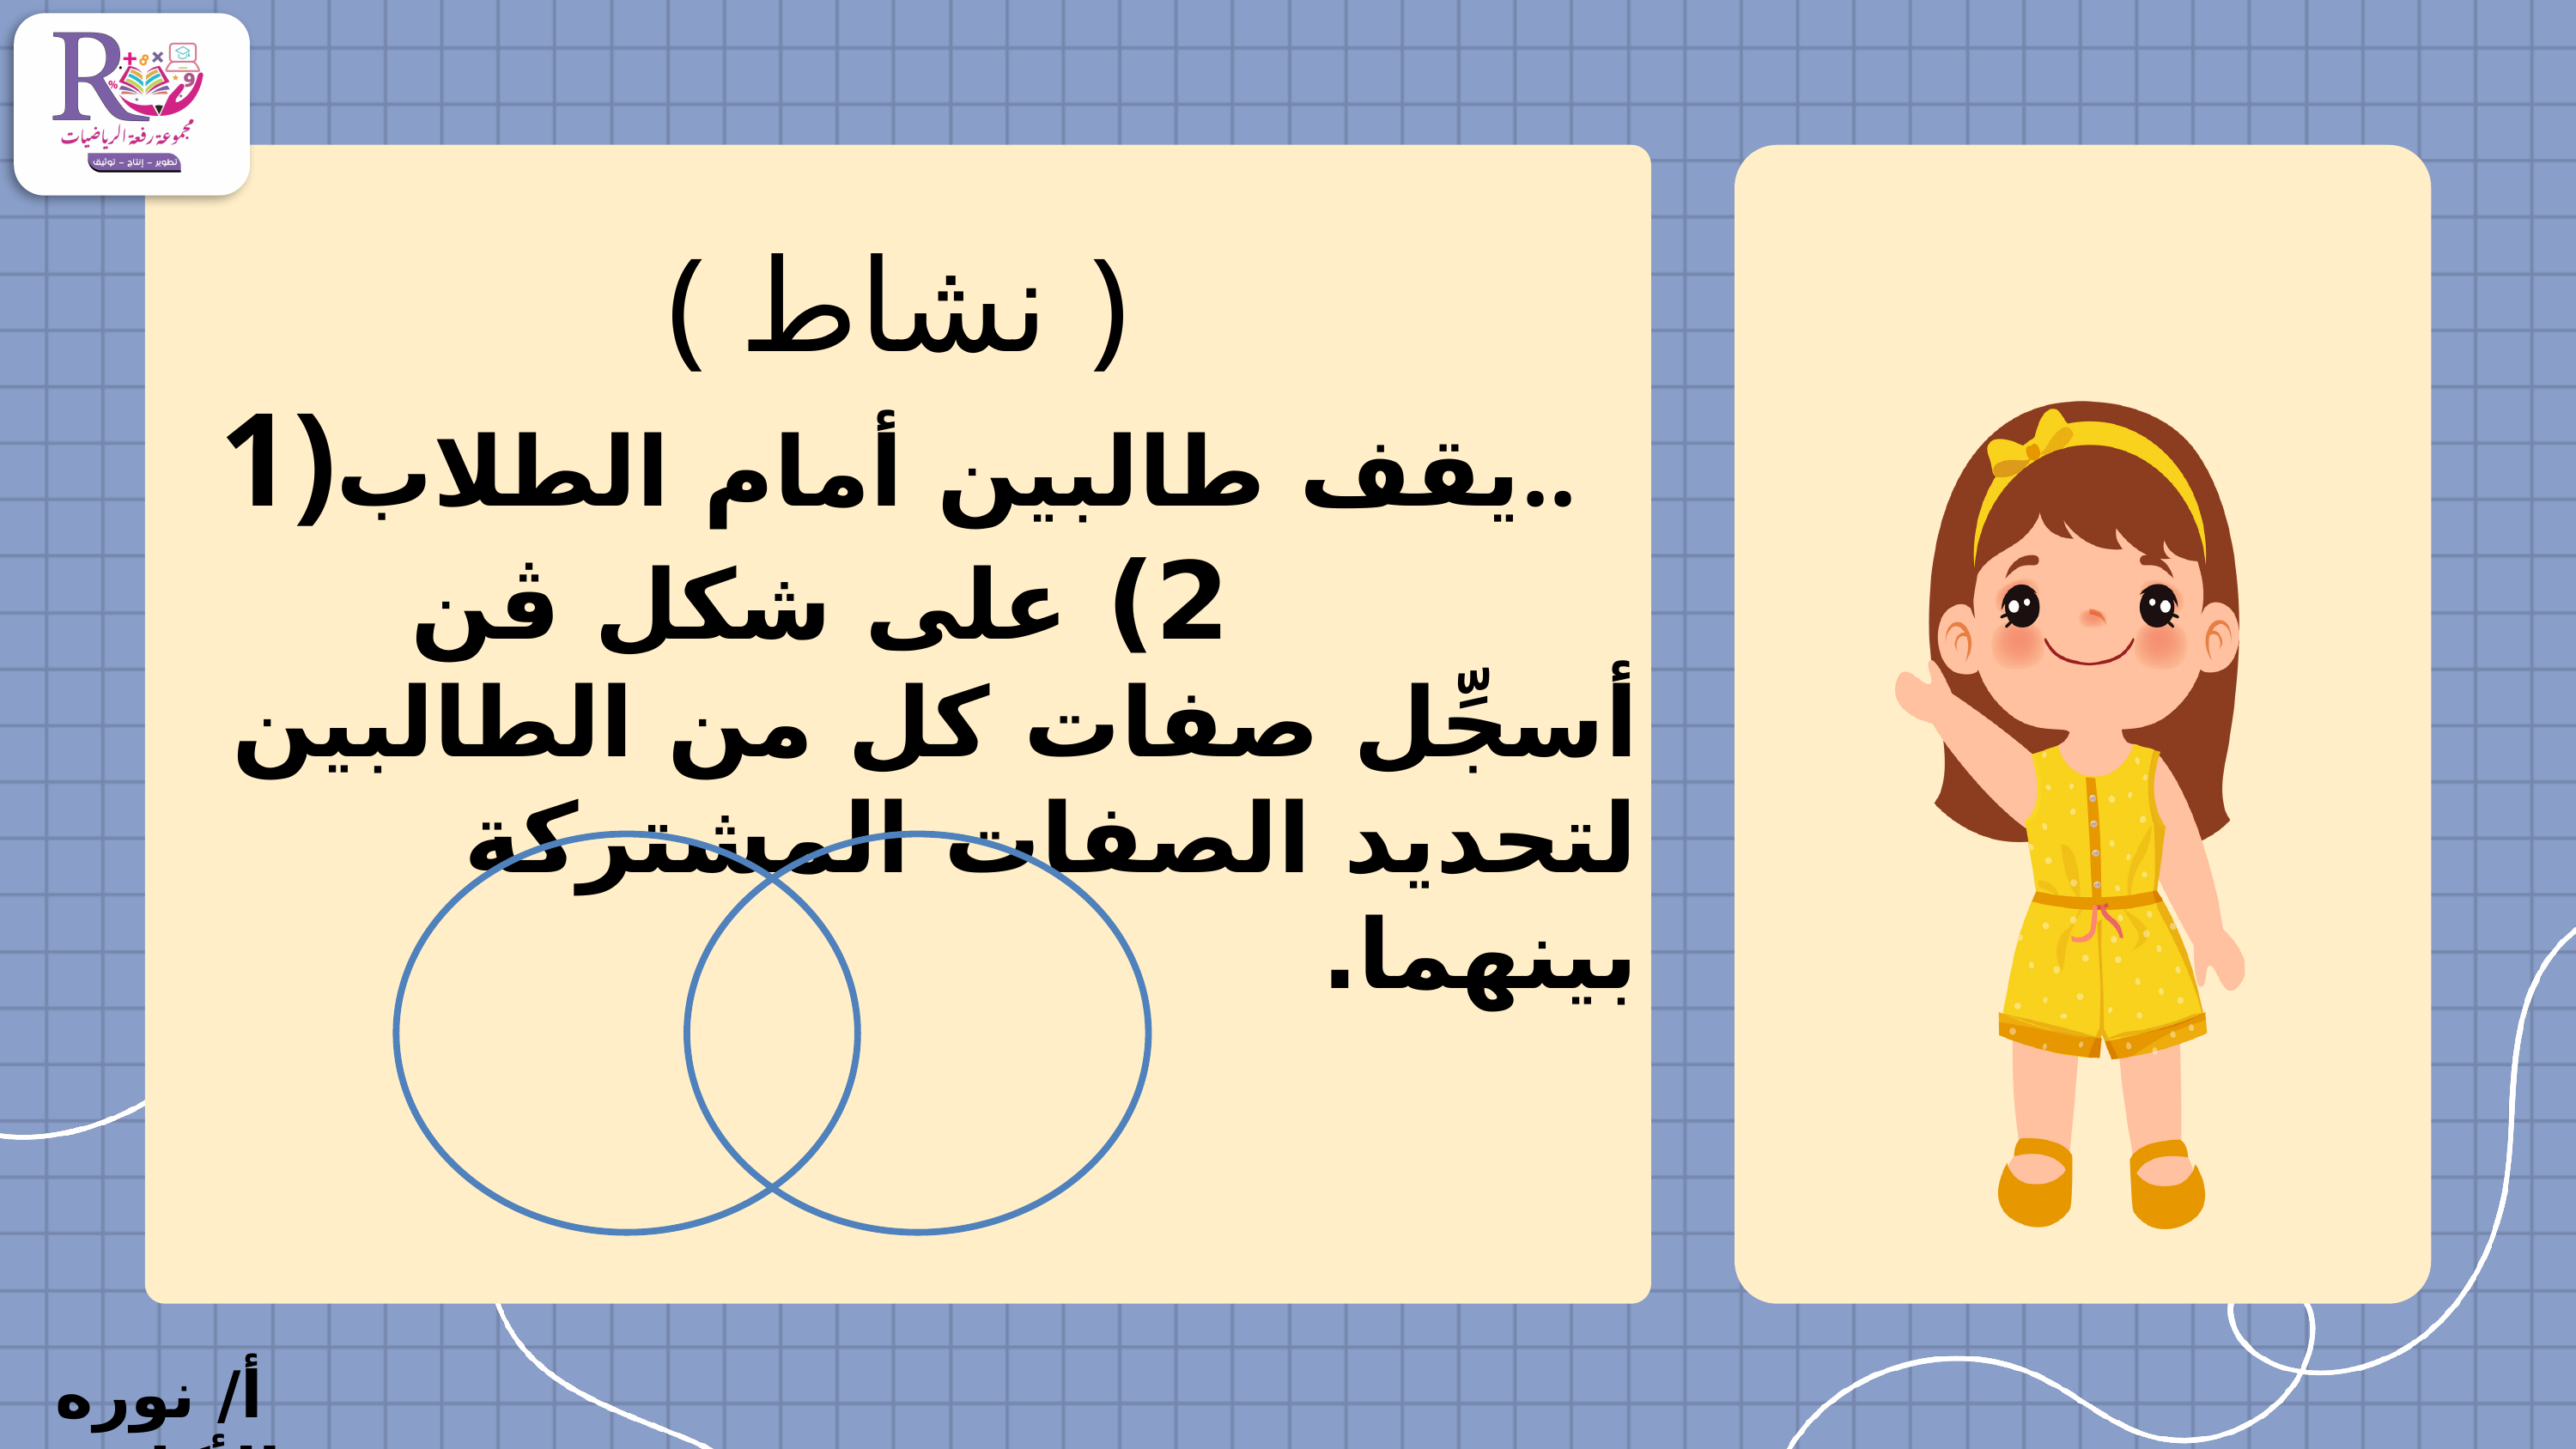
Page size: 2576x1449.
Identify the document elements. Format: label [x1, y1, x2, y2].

text_box [1734, 144, 2432, 1304]
picture [0, 0, 2576, 1449]
text_box [144, 129, 1652, 1304]
